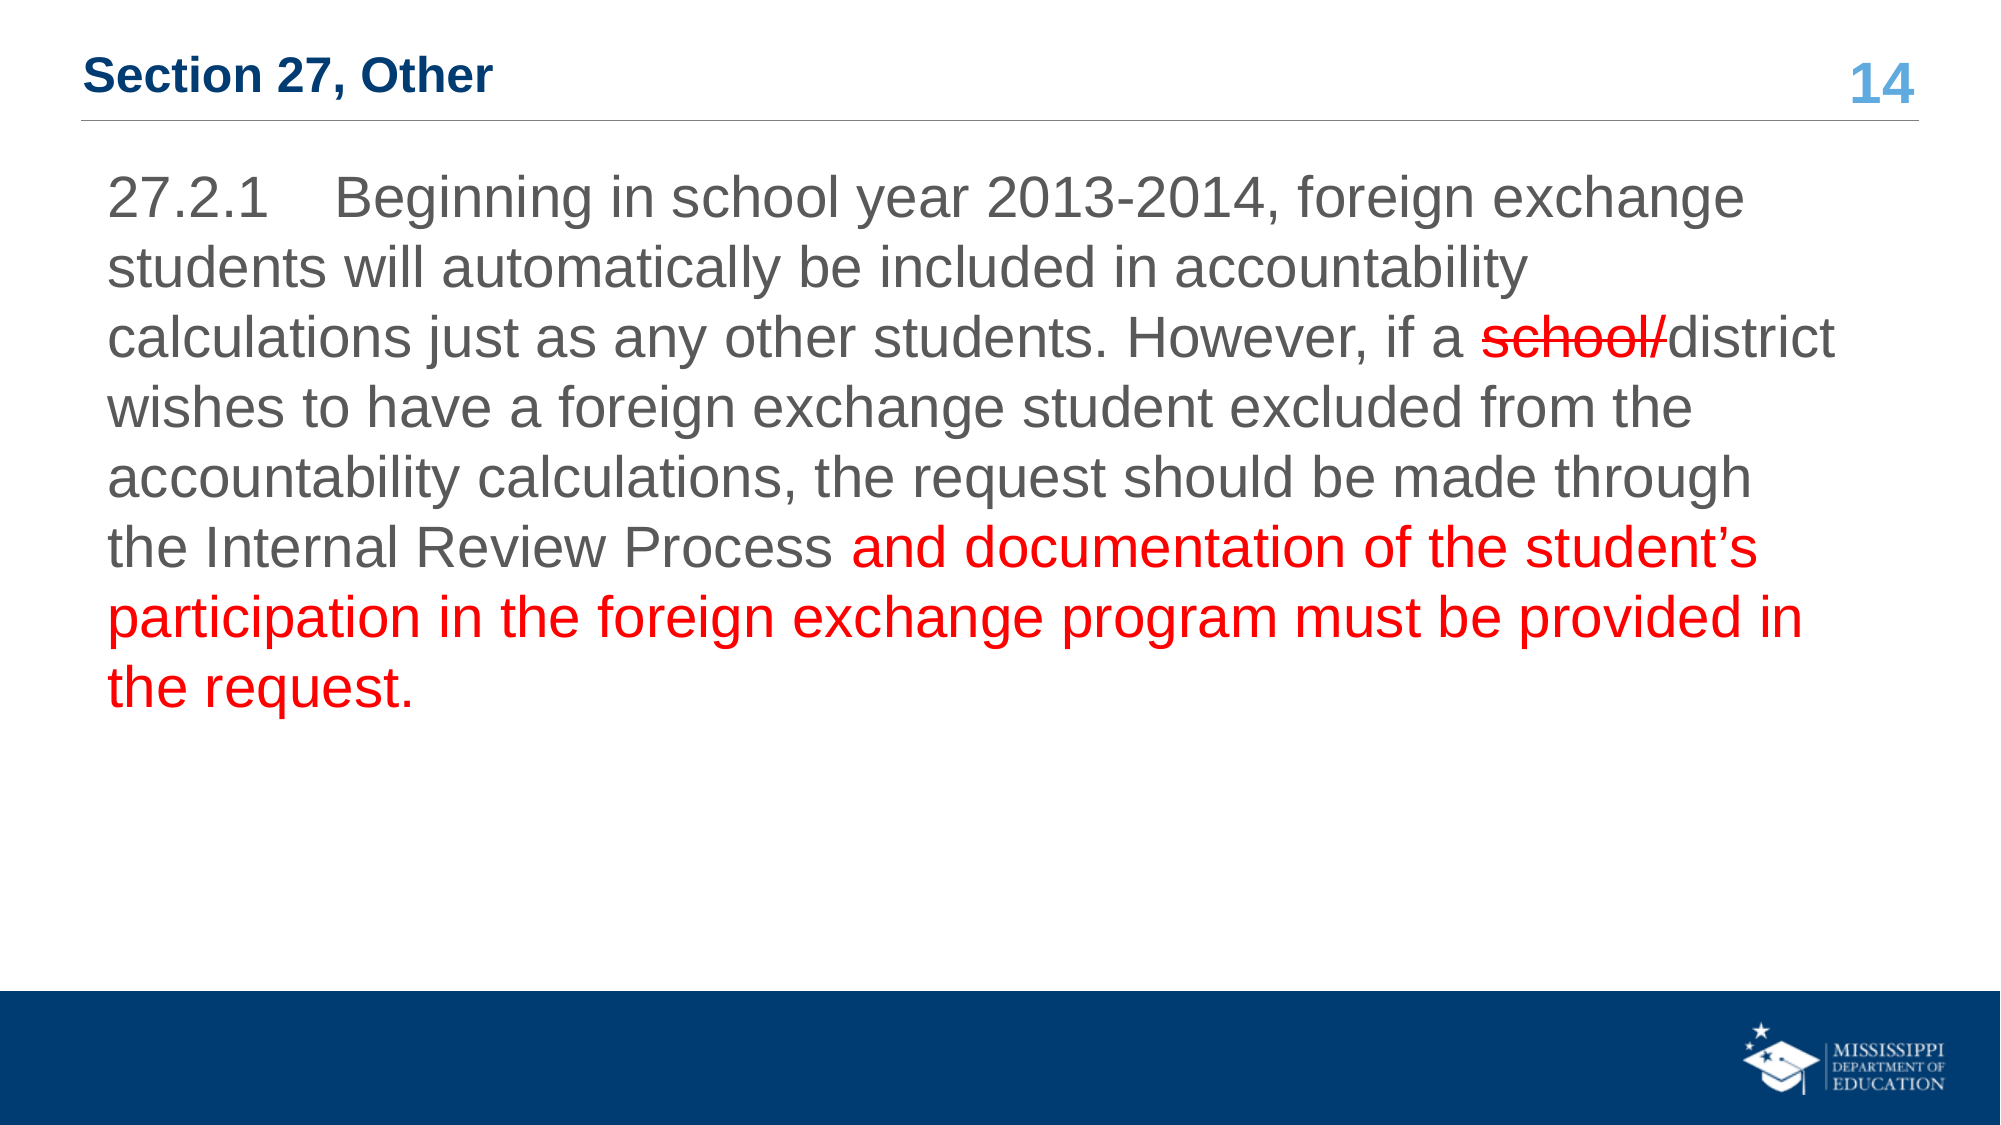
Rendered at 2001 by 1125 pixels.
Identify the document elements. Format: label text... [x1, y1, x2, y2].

title Section 27, Other [67, 45, 1808, 108]
picture [1742, 1021, 1946, 1095]
list 27.2.1 Beginning in school year 2013-2014, foreign exchange students will automatically be included in accountability calculations just as any other students. However, if a school/district wishes to have a foreign exchange student excluded from the accountability calculations, the request should be made through the Internal Review Process and documentation of the student’s participation in the foreign exchange program must be provided in the request. [92, 151, 1863, 911]
